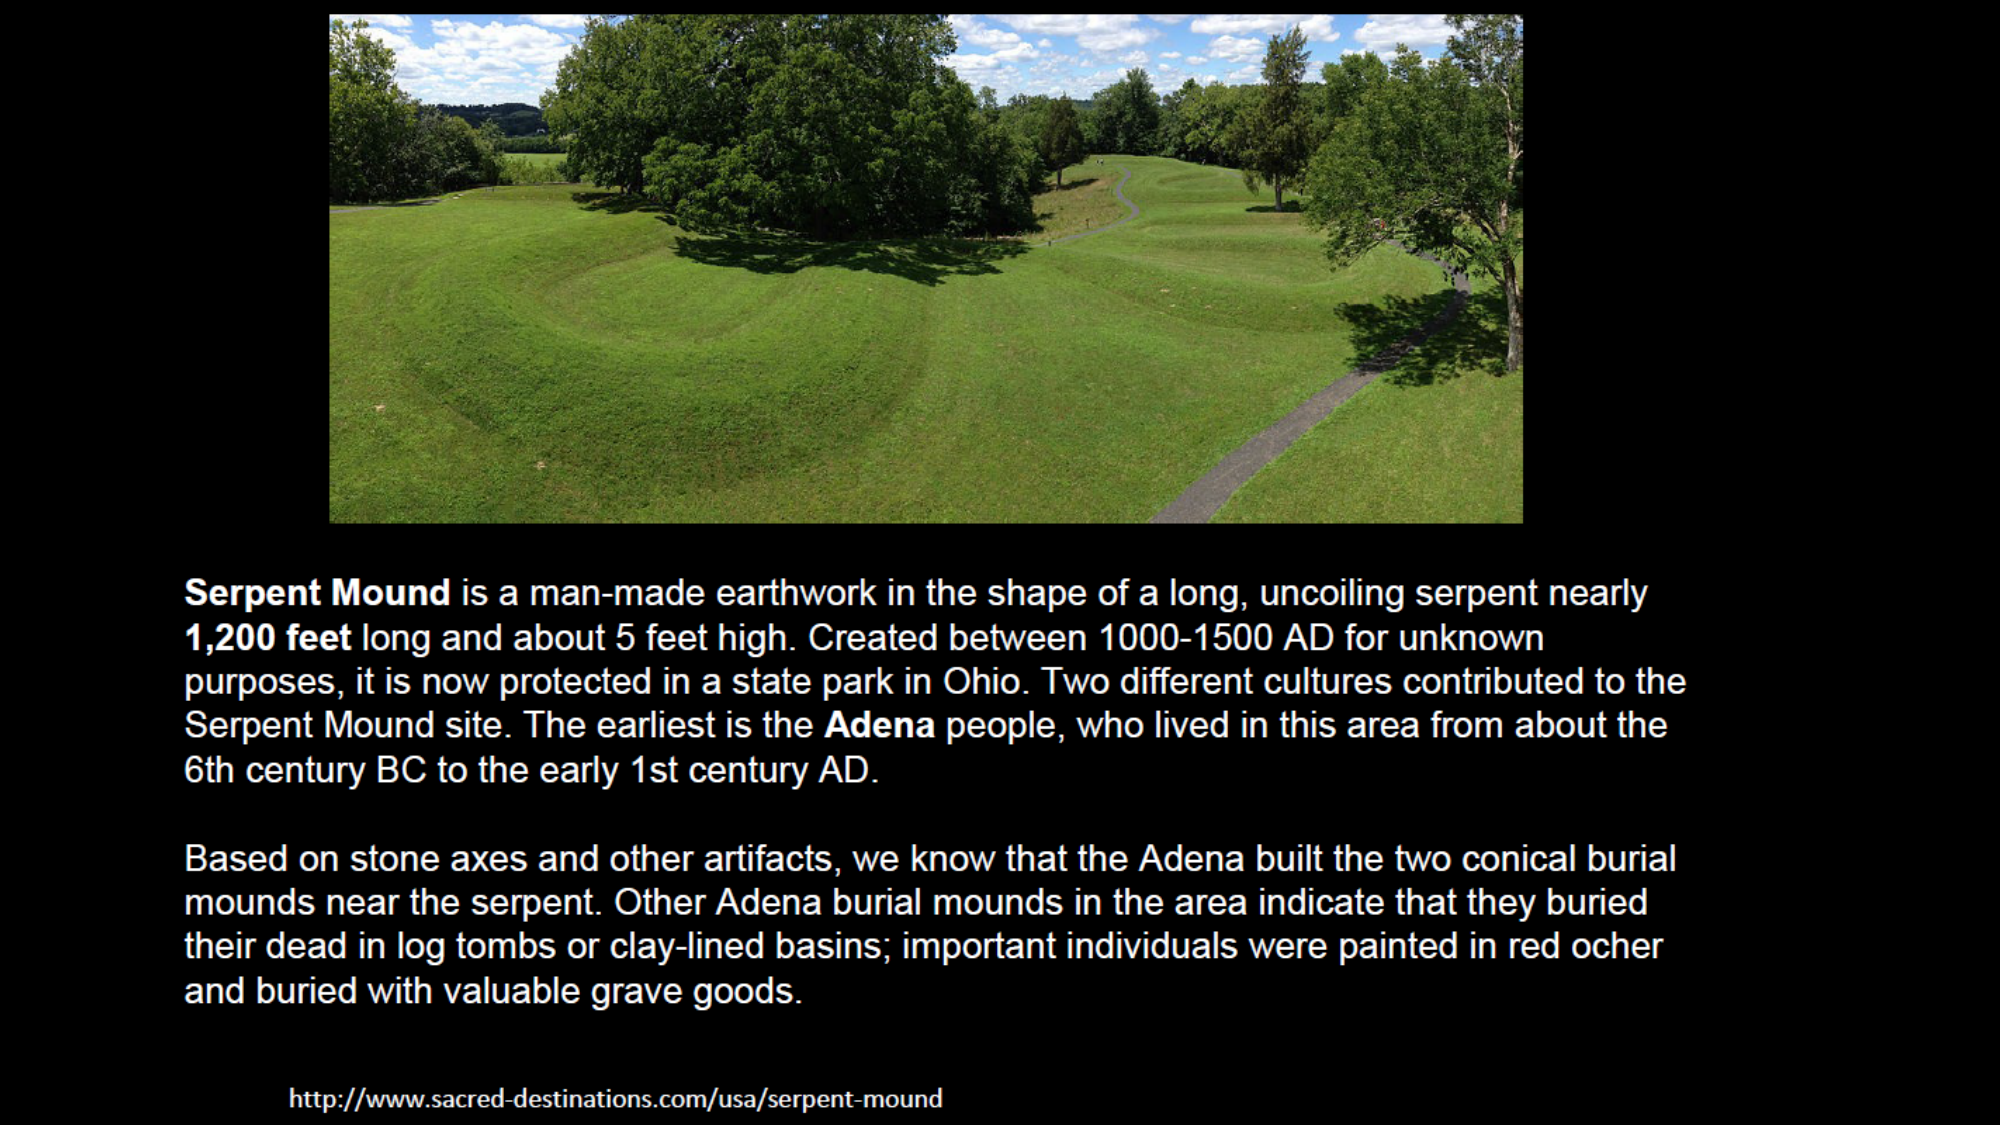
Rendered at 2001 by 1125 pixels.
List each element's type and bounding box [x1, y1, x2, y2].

picture [130, 0, 1699, 1123]
